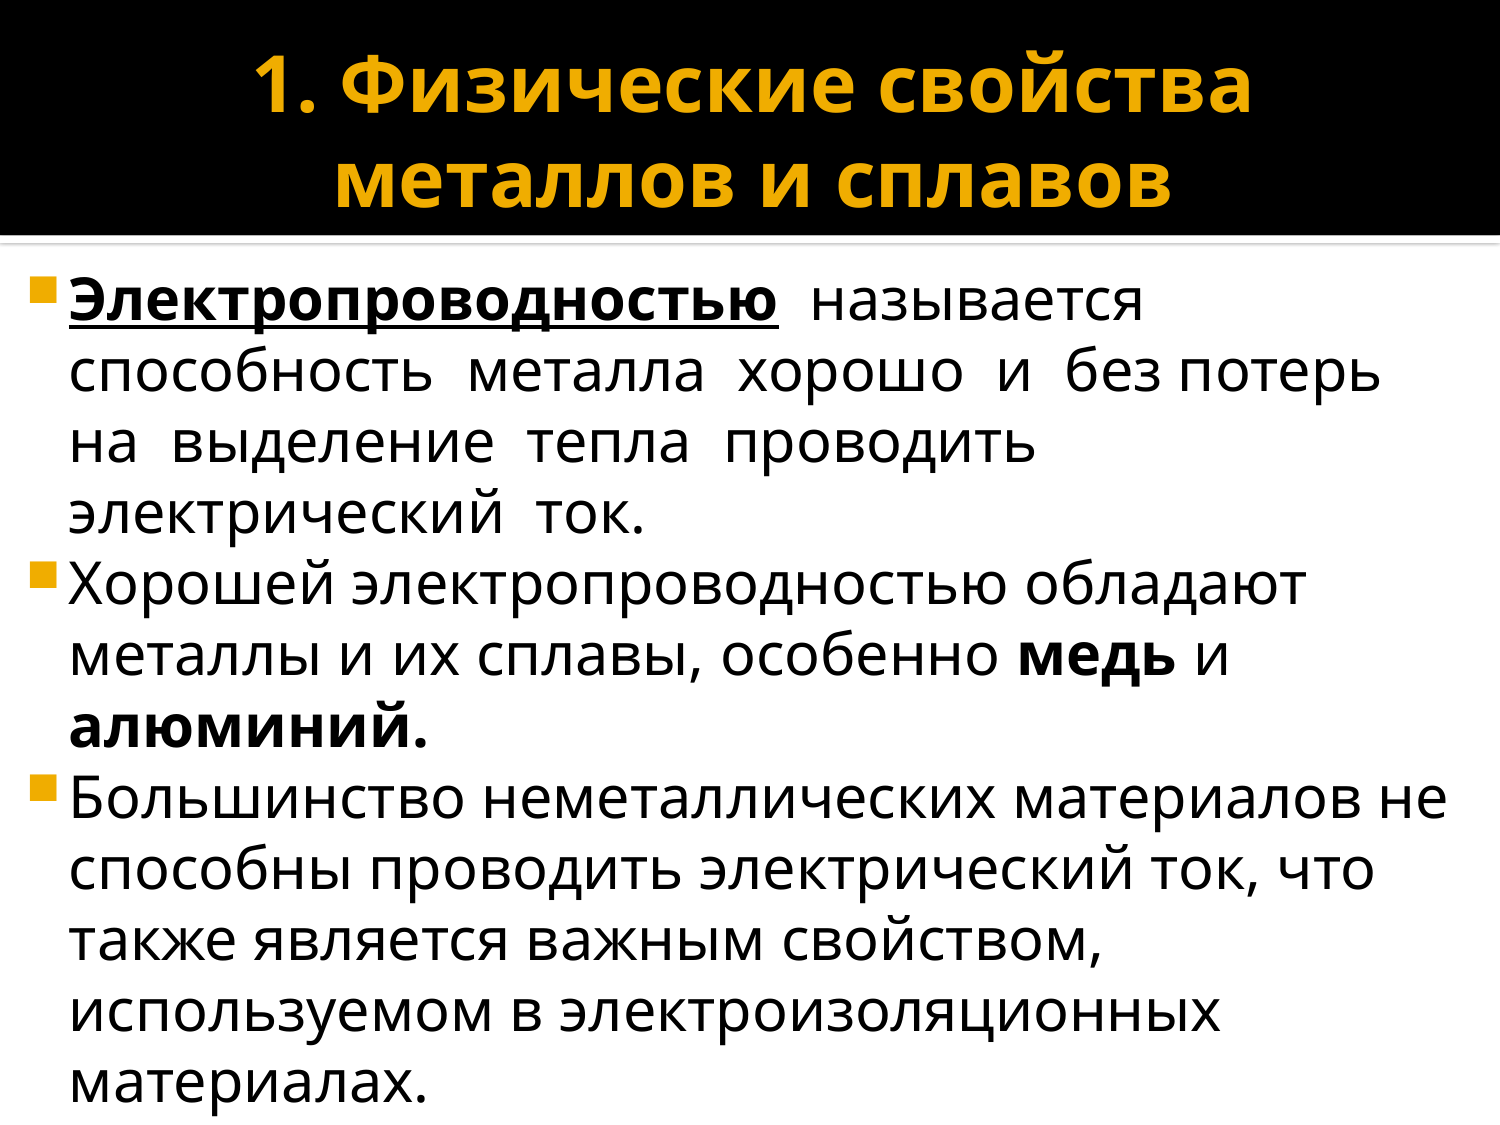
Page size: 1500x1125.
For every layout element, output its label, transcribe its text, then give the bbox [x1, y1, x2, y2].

list Электропроводностью называется способность металла хорошо и без потерь на выделение тепла проводить электрический ток. Хорошей электропроводностью обладают металлы и их сплавы, особенно медь и алюминий. Большинство неметаллических материалов не способны проводить электрический ток, что также является важным свойством, используемом в электроизоляционных материалах. [0, 246, 1500, 1125]
title 1. Физические свойства металлов и сплавов [75, 25, 1425, 231]
